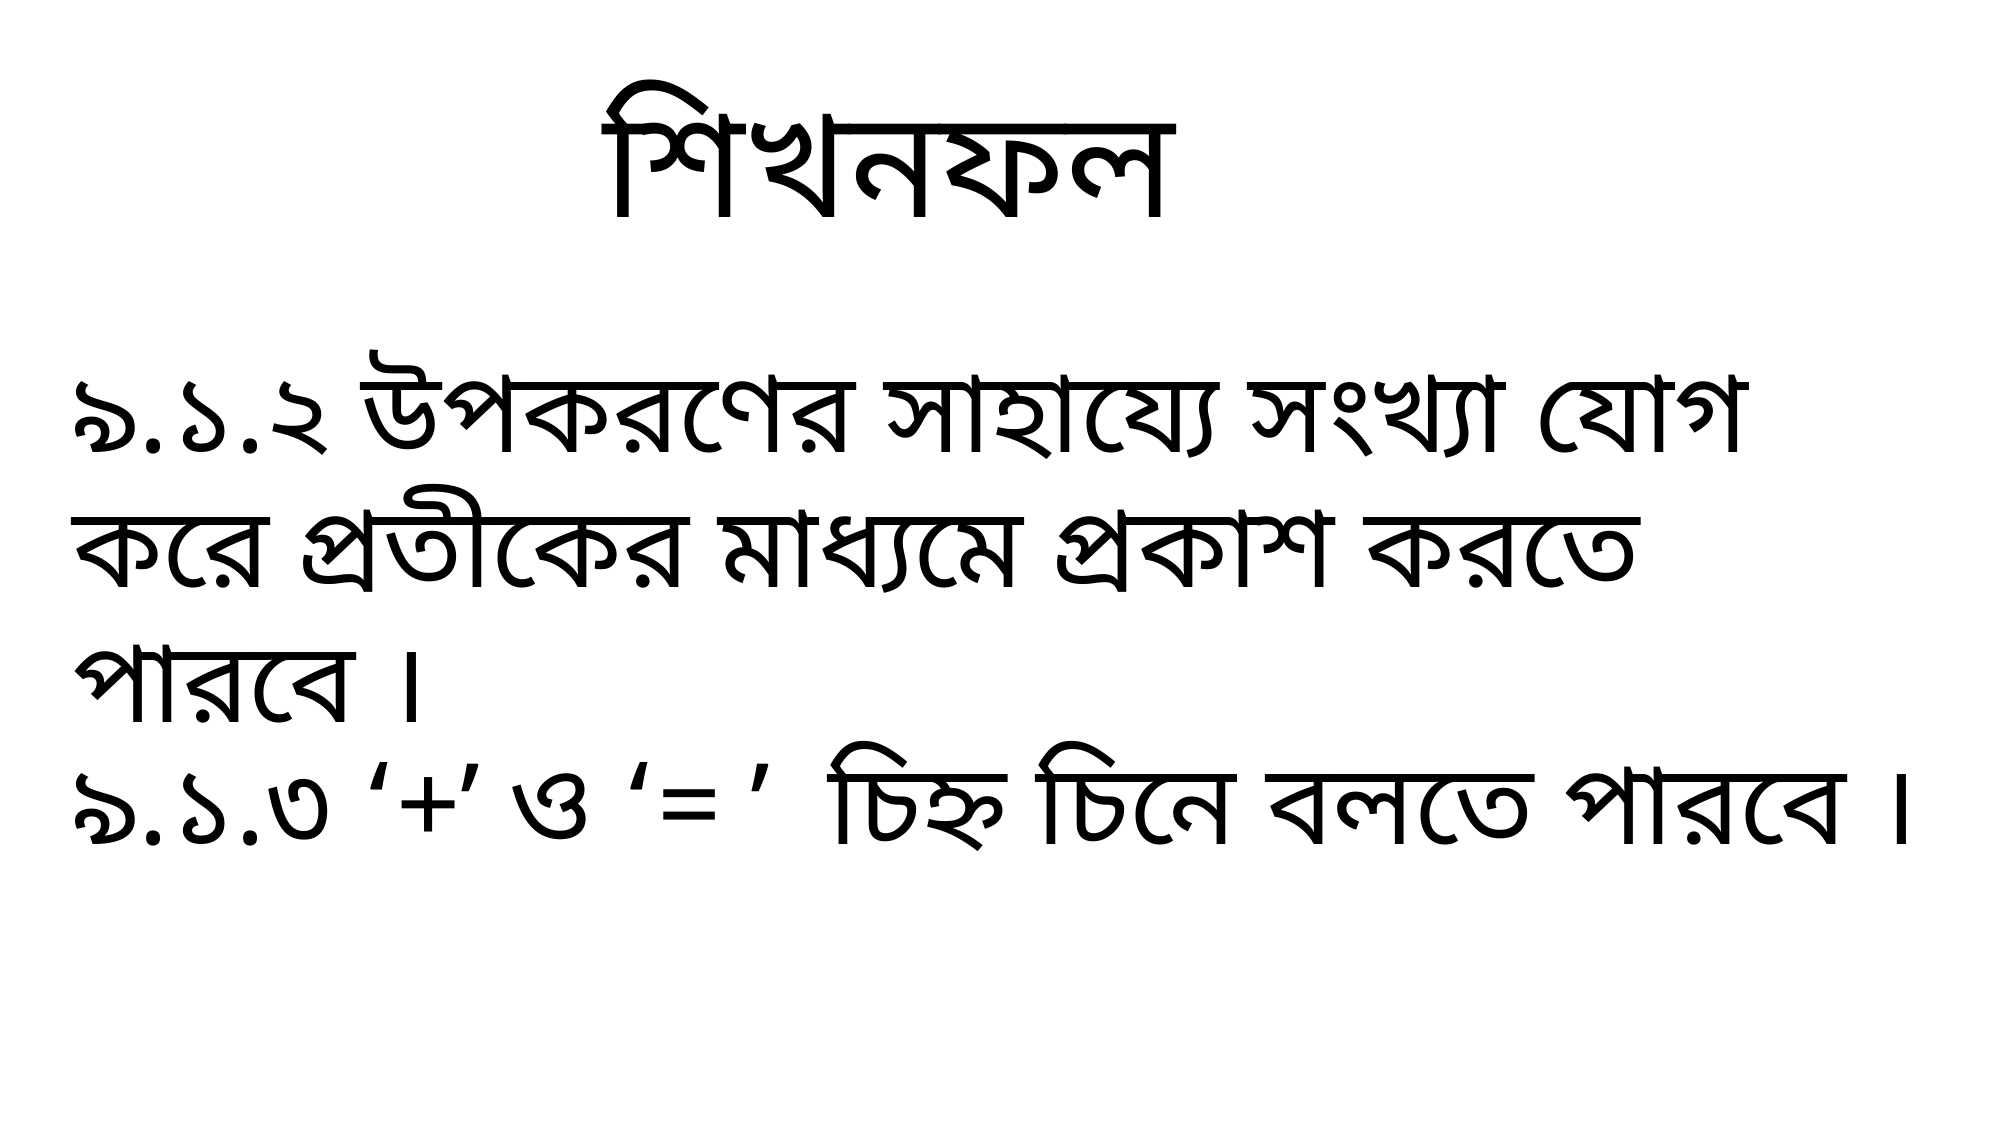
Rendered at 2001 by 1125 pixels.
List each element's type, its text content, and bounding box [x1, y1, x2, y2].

text_box ৯.১.৩ ‘+’ ও ‘= ’ চিহ্ন চিনে বলতে পারবে । [57, 724, 2000, 875]
text_box ৯.১.২ উপকরণের সাহায্যে সংখ্যা যোগ করে প্রতীকের মাধ্যমে প্রকাশ করতে পারবে । [57, 332, 1957, 724]
text_box শিখনফল [588, 59, 1199, 255]
